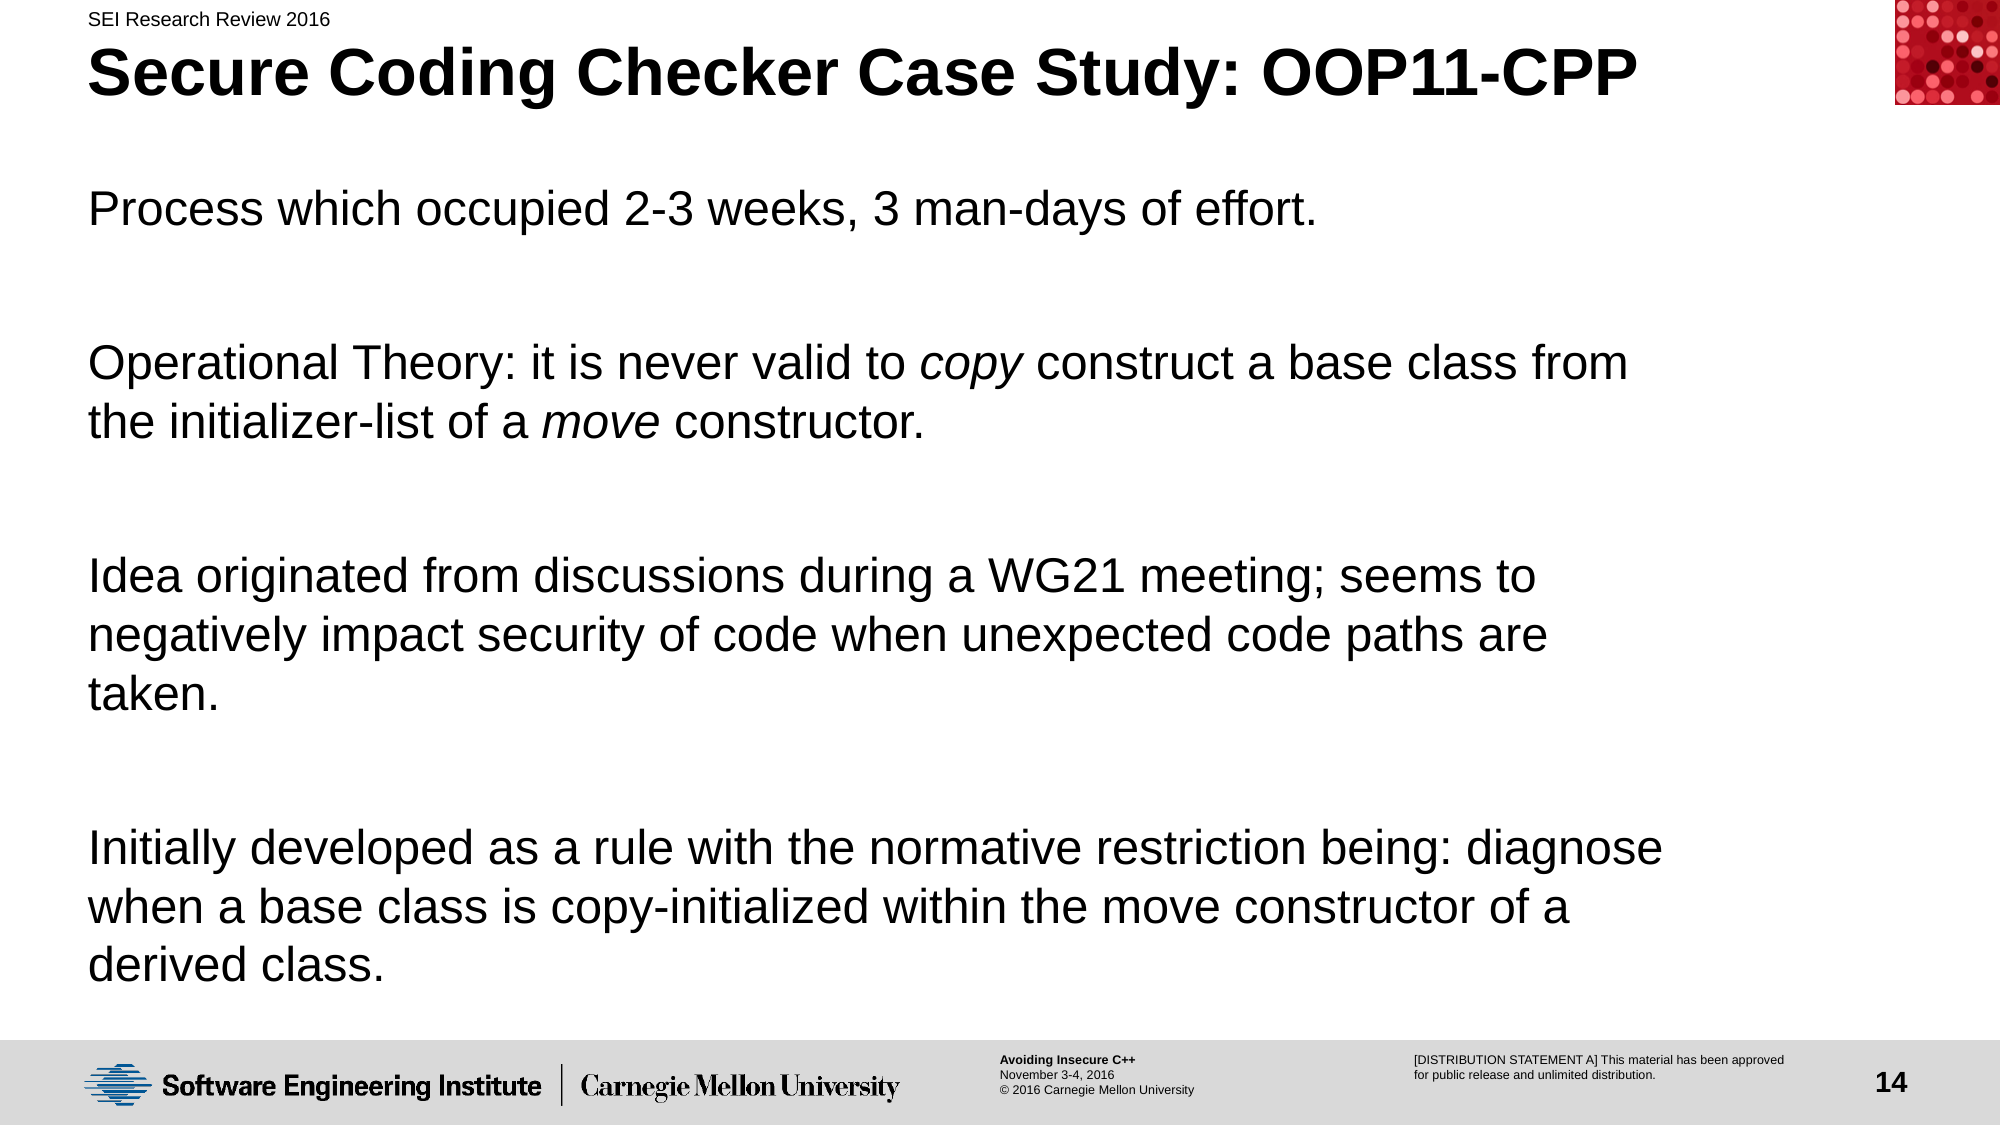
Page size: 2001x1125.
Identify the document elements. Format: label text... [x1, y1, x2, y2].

title Secure Coding Checker Case Study: OOP11-CPP [87, 37, 1750, 168]
list Process which occupied 2-3 weeks, 3 man-days of effort. Operational Theory: it is never valid to copy construct a base class from the initializer-list of a move constructor. Idea originated from discussions during a WG21 meeting; seems to negatively impact security of code when unexpected code paths are taken. Initially developed as a rule with the normative restriction being: diagnose when a base class is copy-initialized within the move constructor of a derived class. [87, 176, 1687, 1001]
picture [1895, 0, 2000, 105]
picture [73, 1054, 911, 1112]
